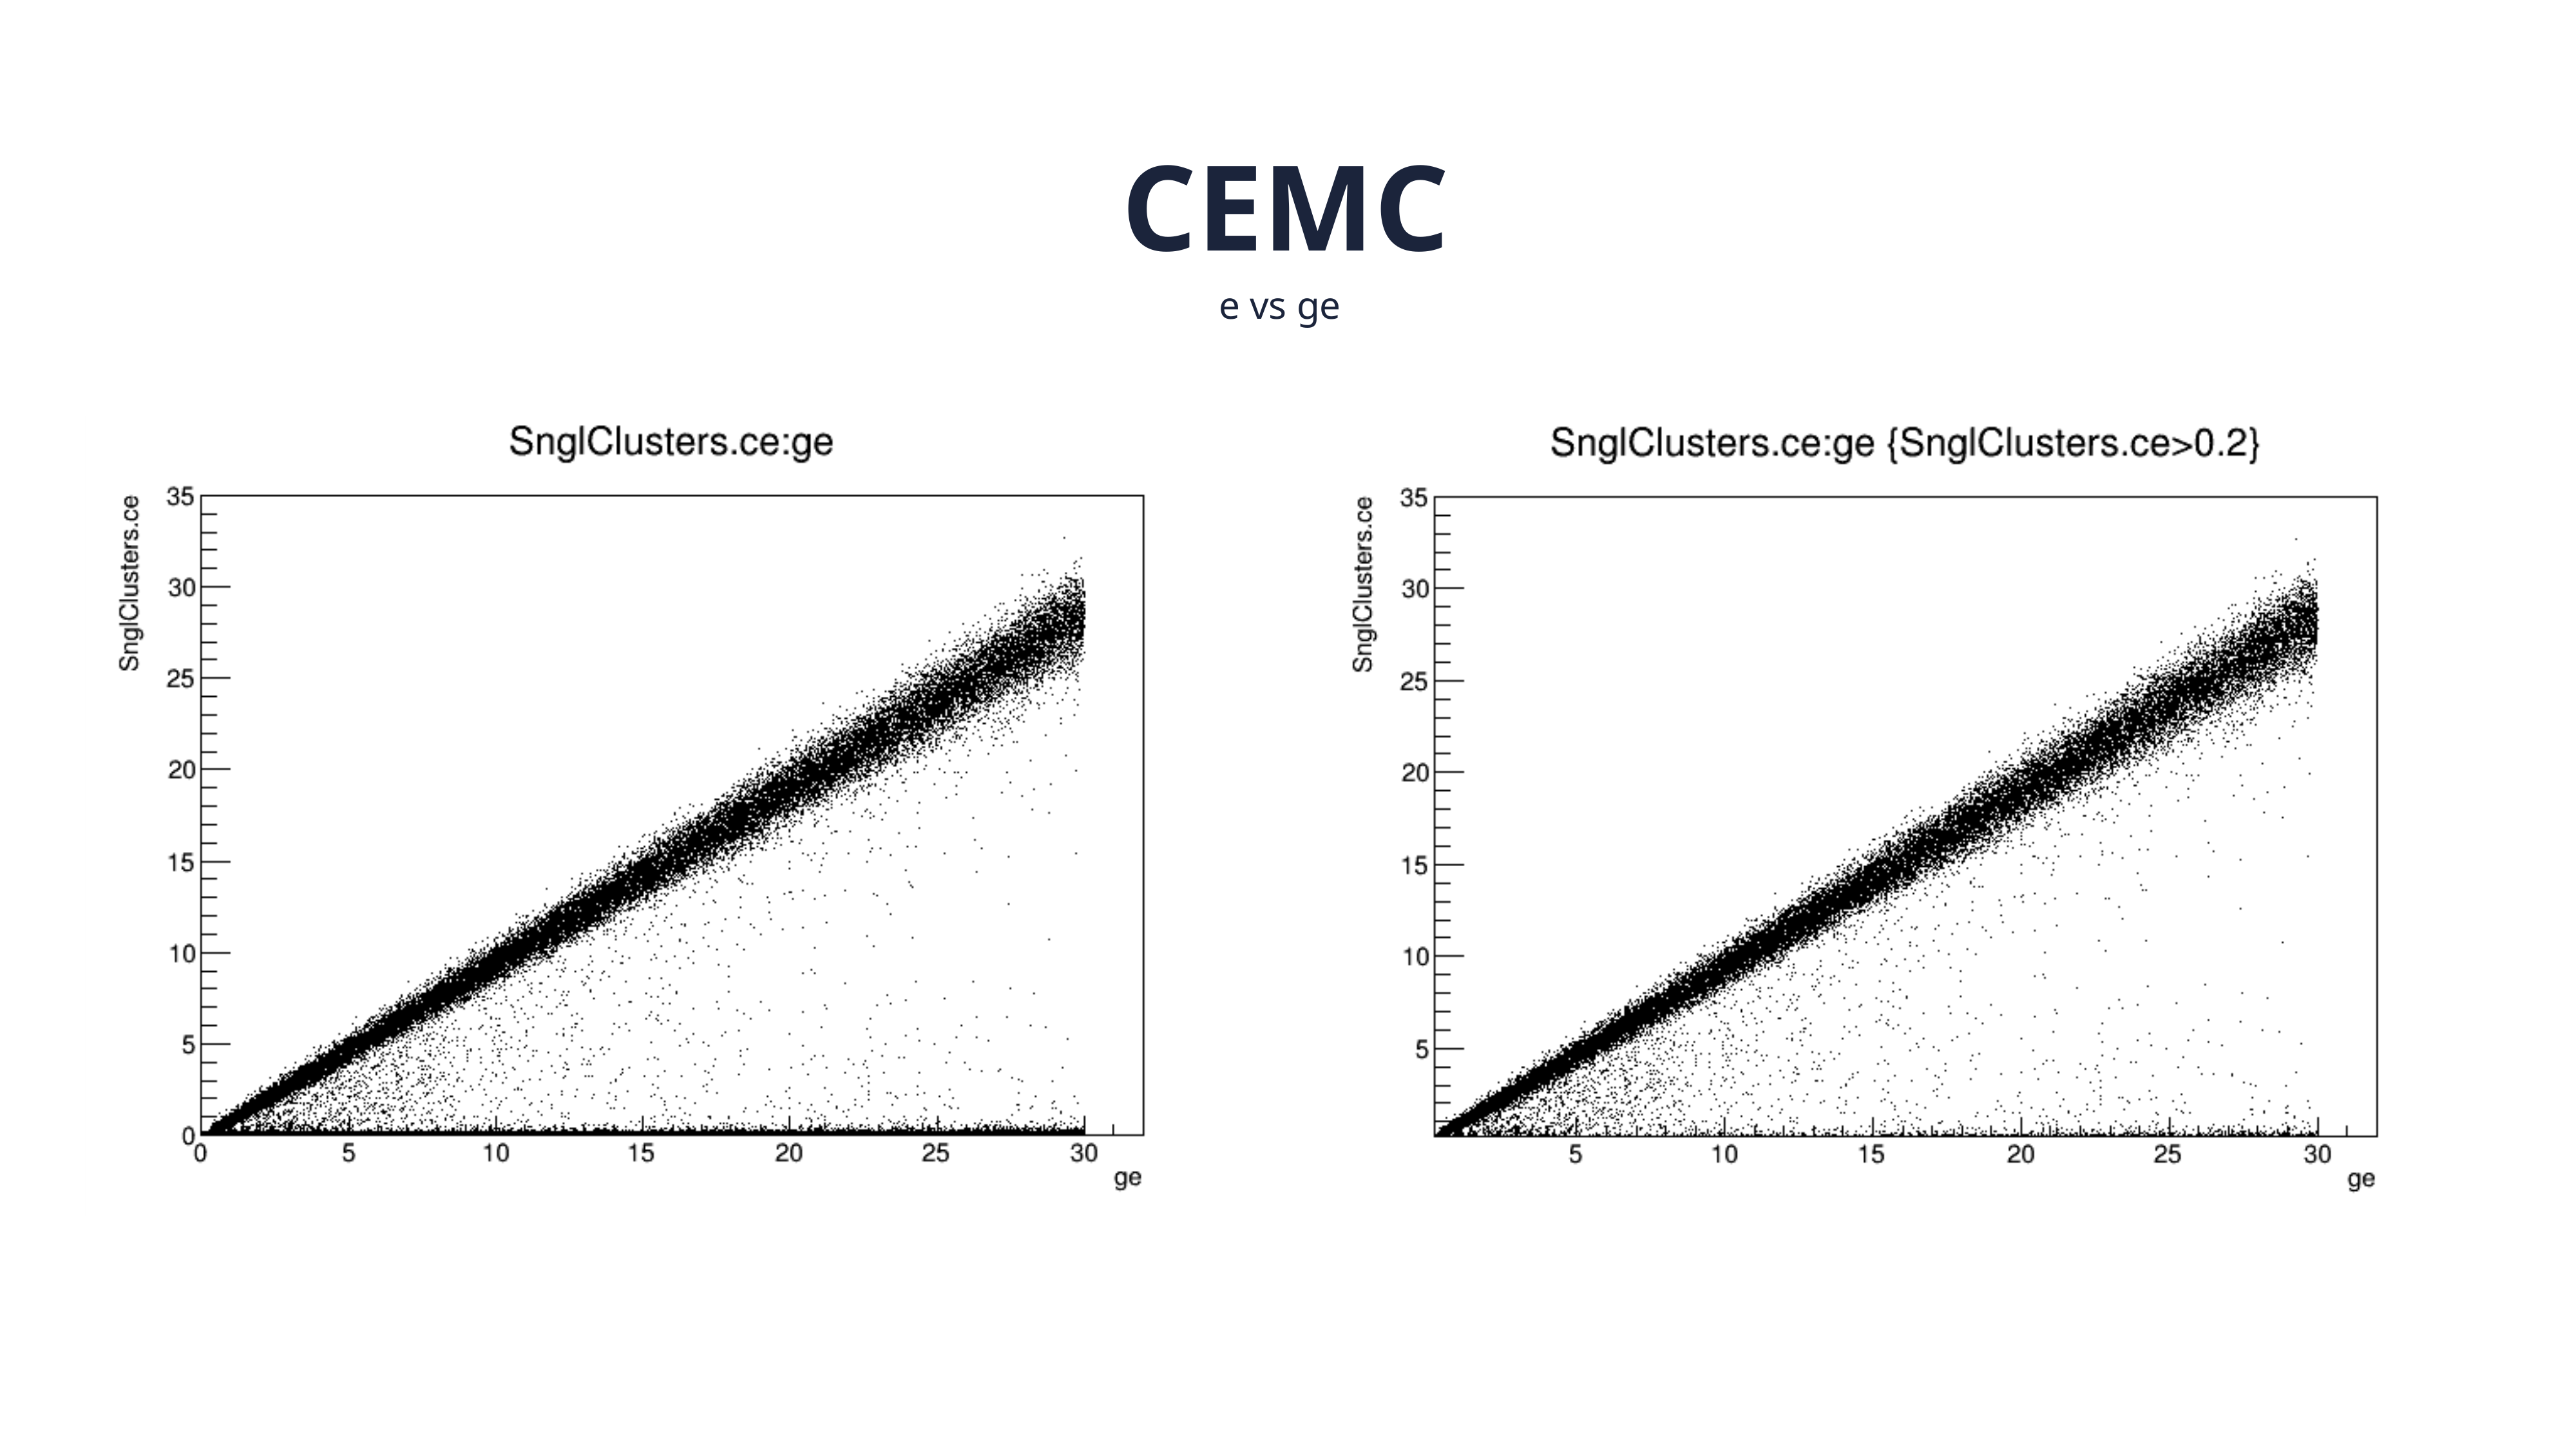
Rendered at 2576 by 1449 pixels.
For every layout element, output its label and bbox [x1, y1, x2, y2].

picture [1318, 417, 2495, 1217]
picture [84, 416, 1261, 1216]
text_box [1101, 128, 1470, 332]
